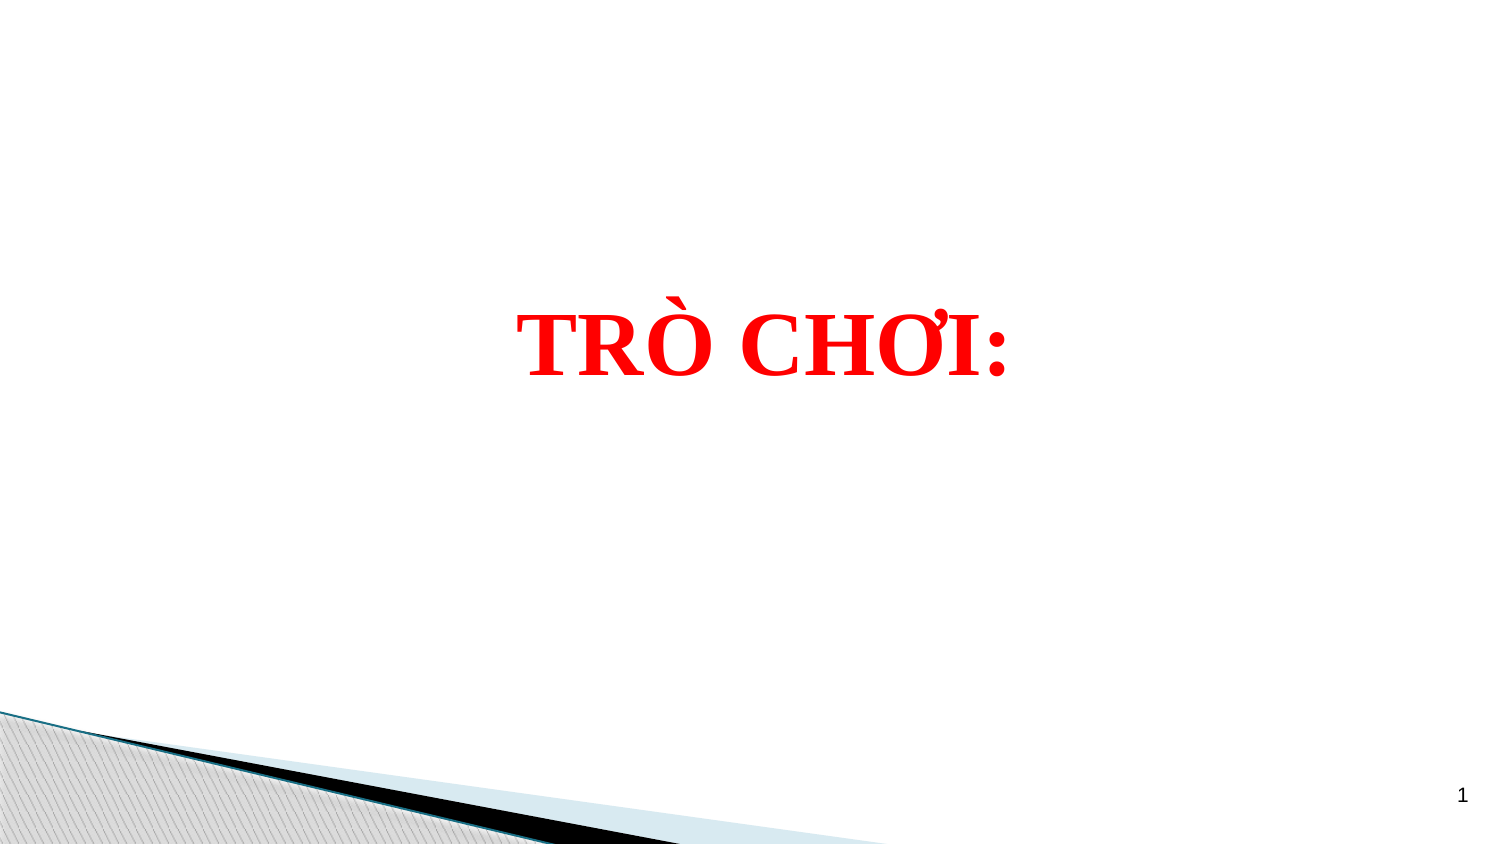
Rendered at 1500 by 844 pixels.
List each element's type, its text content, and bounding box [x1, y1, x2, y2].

slide_number 1 [1378, 769, 1469, 820]
text_box TRÒ CHƠI: [332, 207, 1221, 484]
